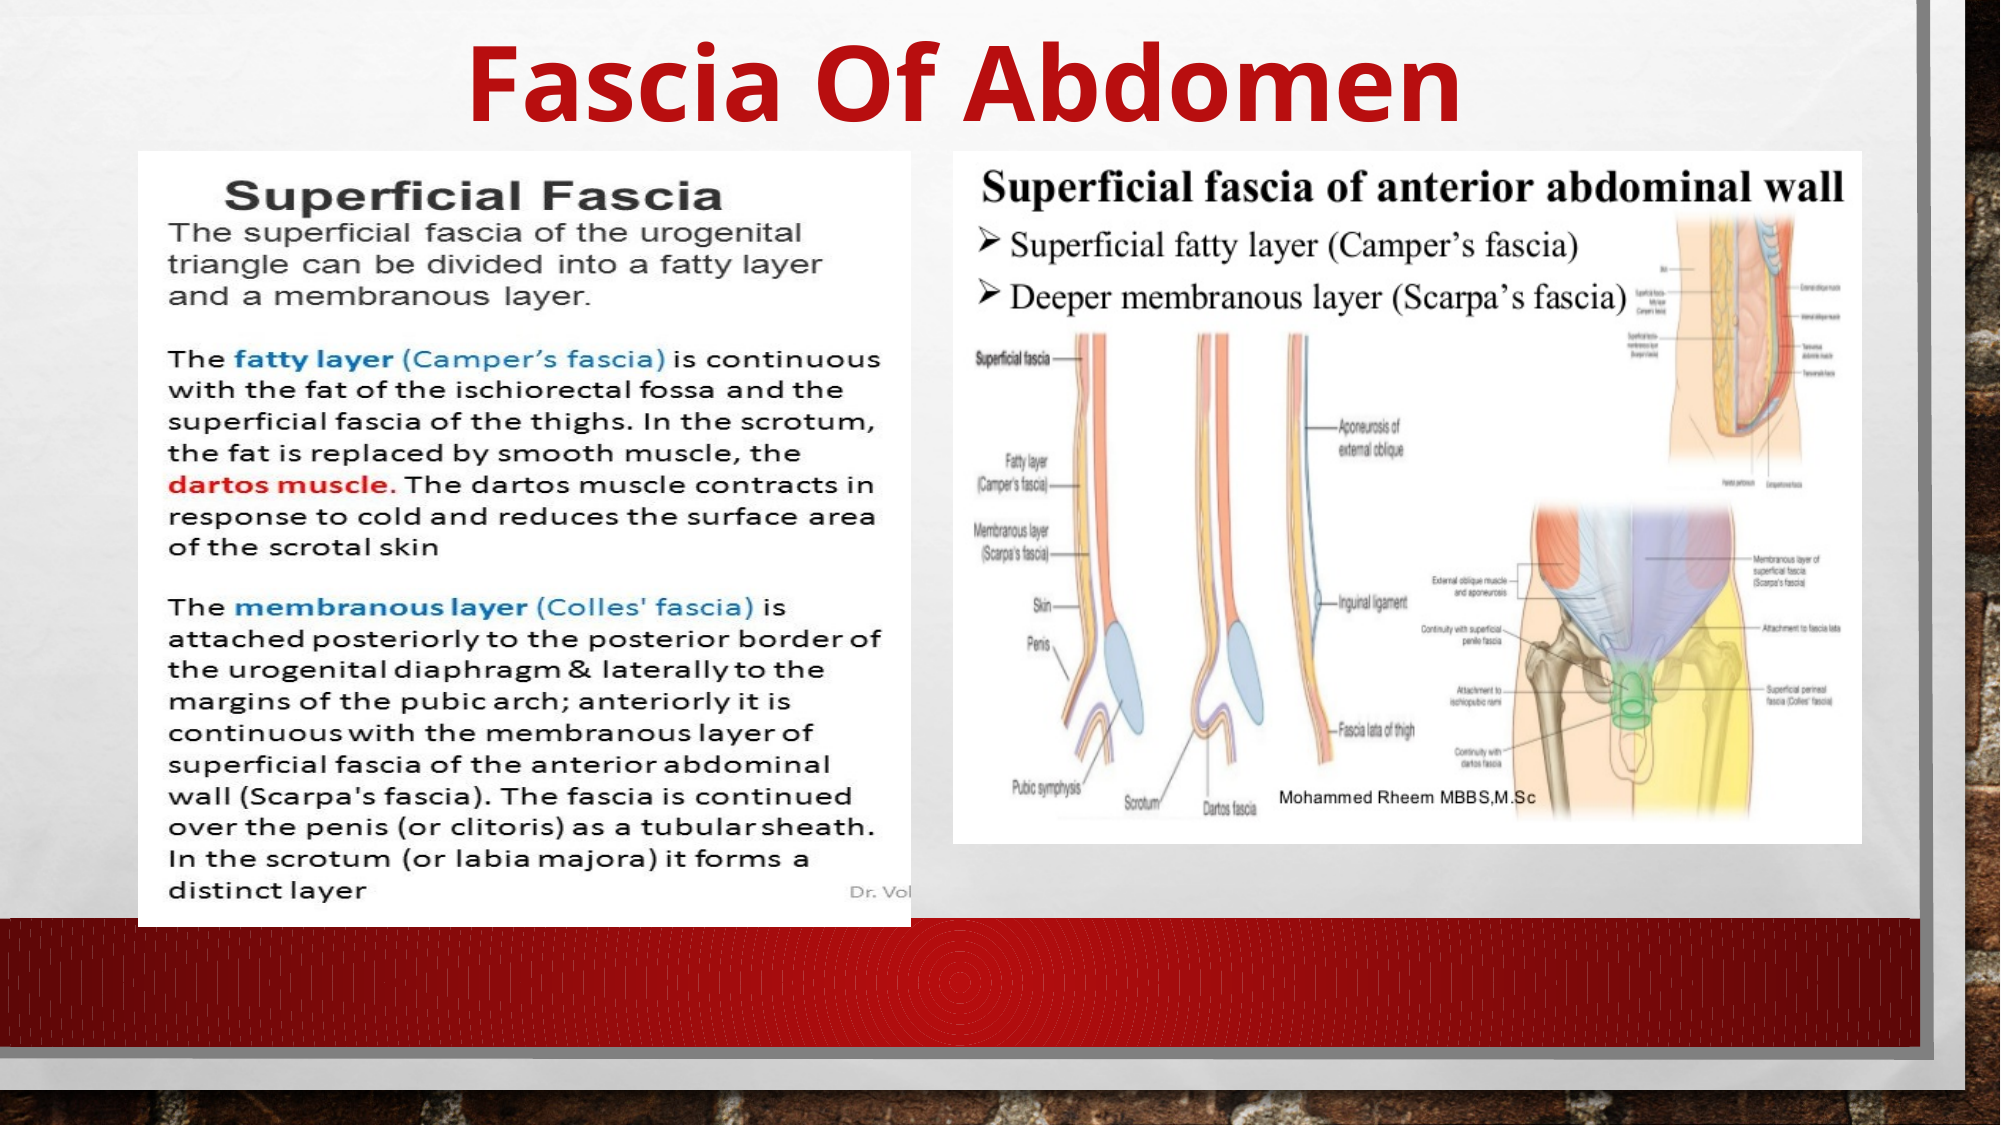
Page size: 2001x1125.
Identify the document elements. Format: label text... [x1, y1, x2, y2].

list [953, 151, 1862, 844]
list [138, 151, 911, 927]
picture [0, 0, 2000, 1125]
title Fascia Of Abdomen [112, 23, 1818, 152]
